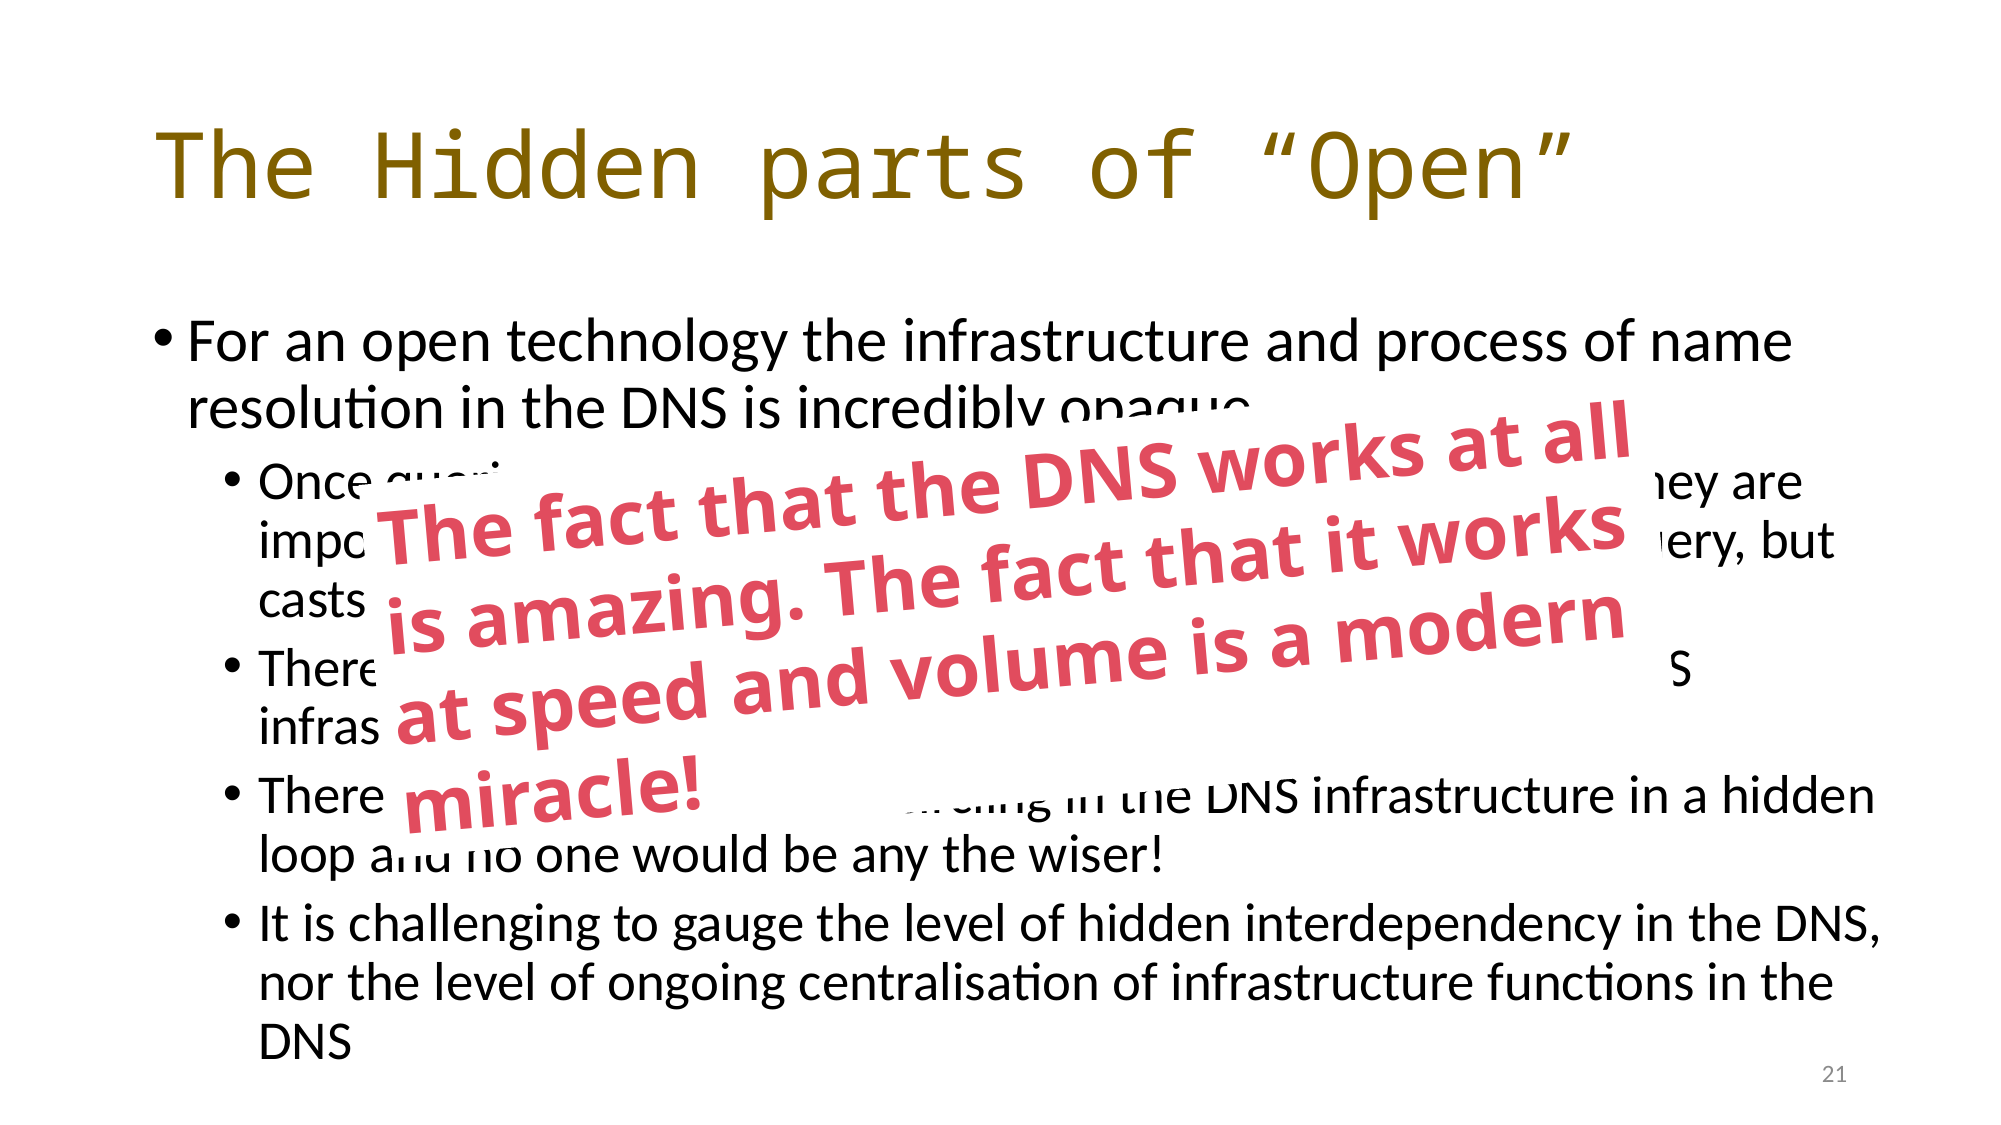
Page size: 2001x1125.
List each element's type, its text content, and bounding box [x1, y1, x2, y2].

text_box The fact that the DNS works at all is amazing. The fact that it works at speed and volume is a modern miracle! [358, 371, 1679, 859]
list For an open technology the infrastructure and process of name resolution in the DNS is incredibly opaque Once queries are passed to the DNS resolution infrastructure they are impossible to trace. Each element does not simply forward a query, but casts an entirely new query using its own identity There is no query tracing and no clear way to probe into the DNS infrastructure There could be query chains circling in the DNS infrastructure in a hidden loop and no one would be any the wiser! It is challenging to gauge the level of hidden interdependency in the DNS, nor the level of ongoing centralisation of infrastructure functions in the DNS [137, 299, 1924, 1085]
title The Hidden parts of “Open” [137, 59, 1863, 278]
slide_number 21 [1412, 1042, 1863, 1103]
